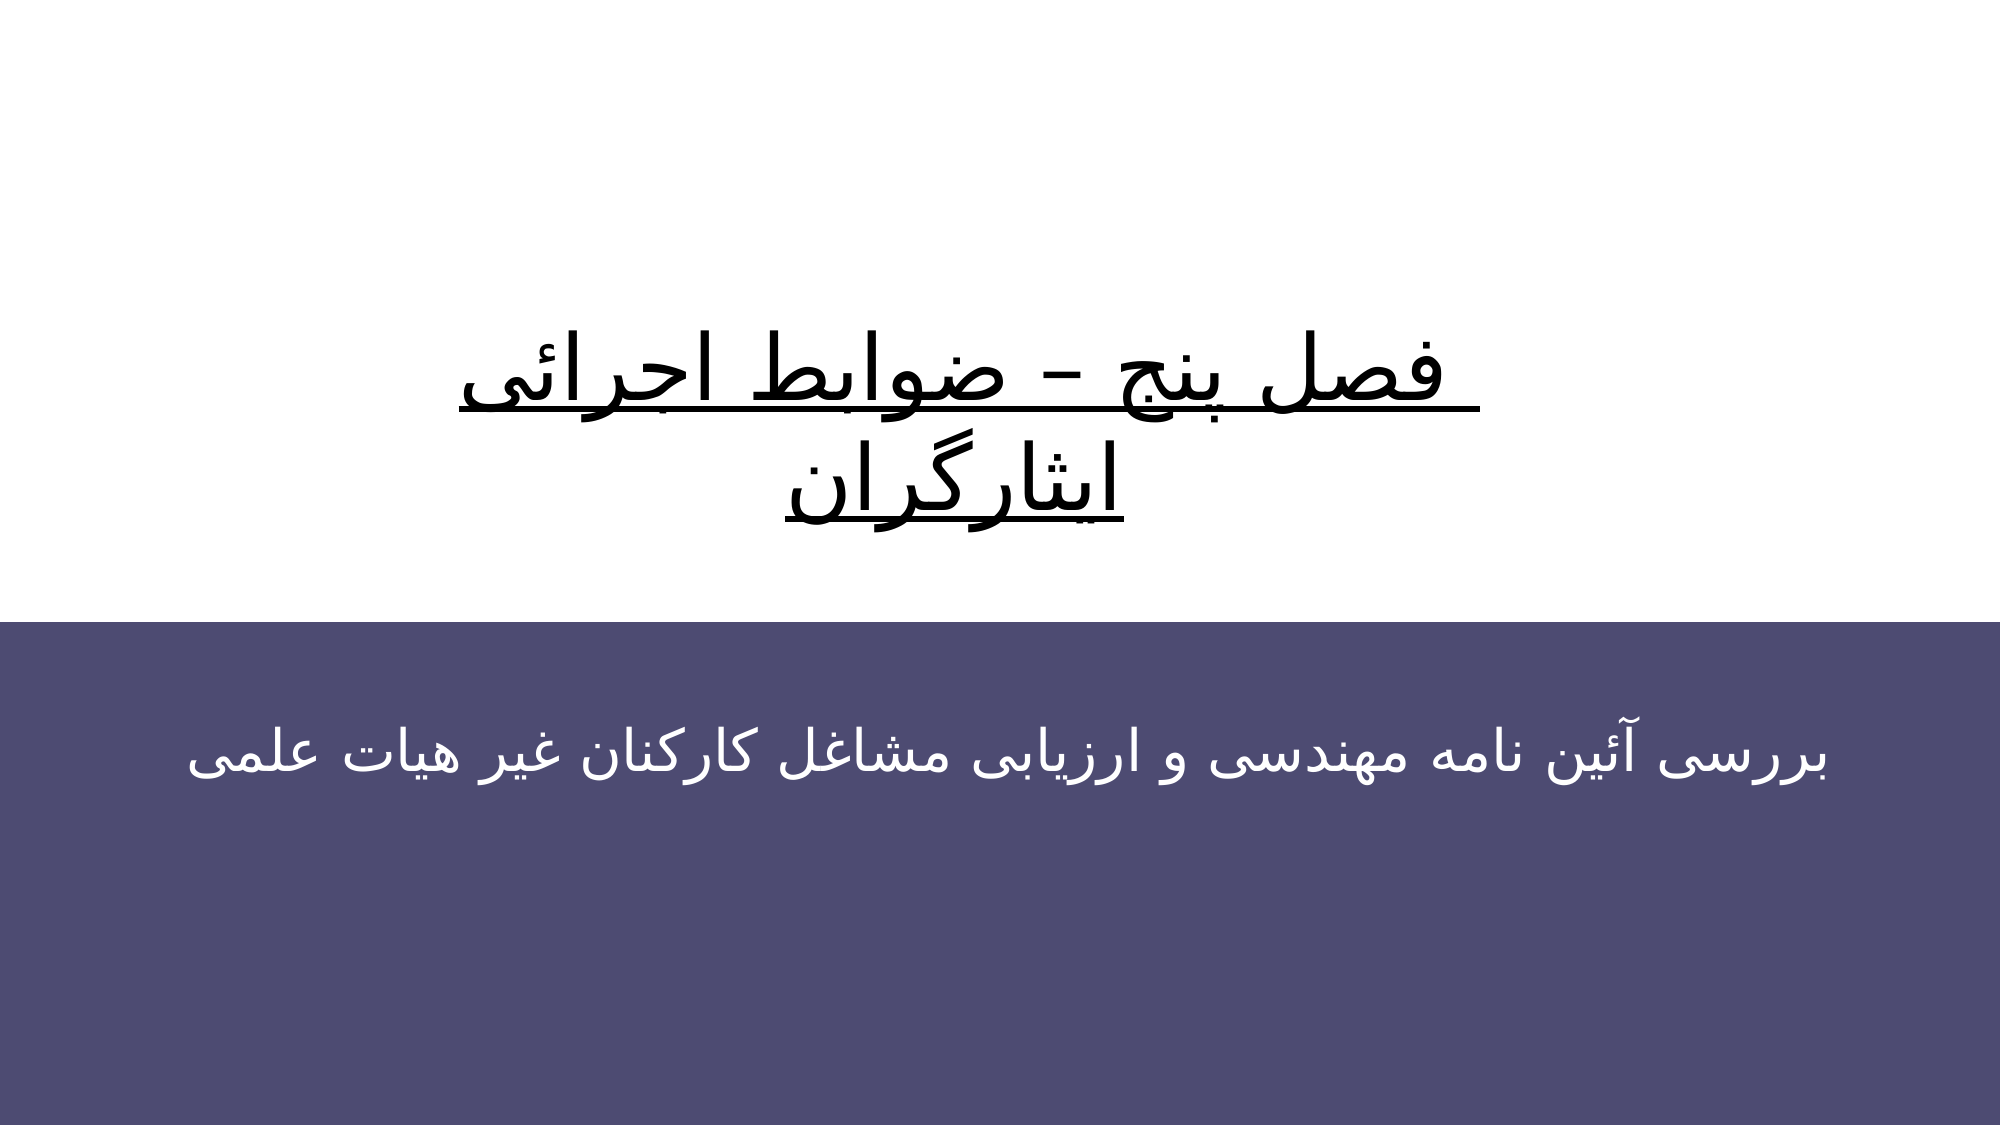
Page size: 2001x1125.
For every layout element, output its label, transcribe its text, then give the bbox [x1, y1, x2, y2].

text_box فصل پنج – ضوابط اجرائی ایثارگران [325, 301, 1584, 537]
text_box بررسی آئین نامه مهندسی و ارزیابی مشاغل کارکنان غیر هیات علمی [98, 635, 1901, 791]
text_box [0, 622, 2000, 1125]
